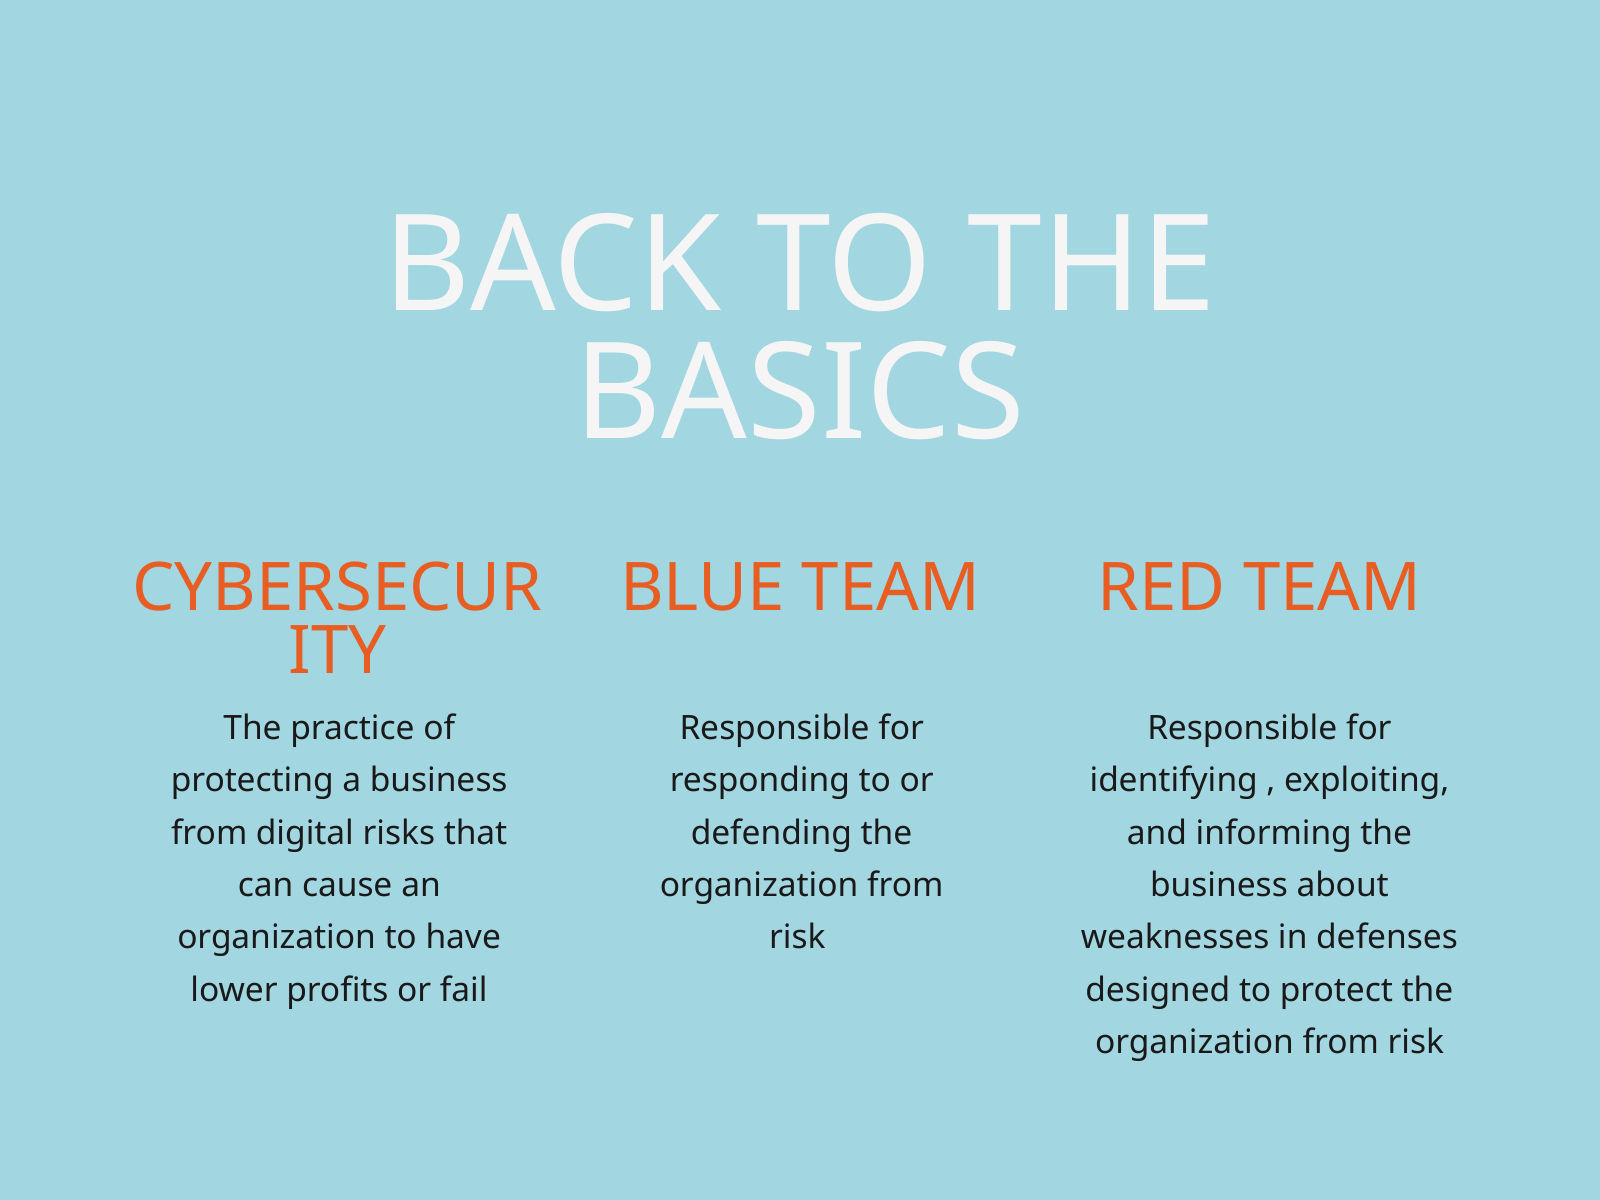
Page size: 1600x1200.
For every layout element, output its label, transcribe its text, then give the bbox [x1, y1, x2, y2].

text_box CYBERSECURITY [123, 559, 552, 688]
text_box The practice of protecting a business from digital risks that can cause an organization to have lower profits or fail [168, 693, 510, 1008]
text_box RED TEAM [1045, 559, 1474, 624]
text_box BLUE TEAM [586, 559, 1015, 624]
text_box Responsible for identifying , exploiting, and informing the business about weaknesses in defenses designed to protect the organization from risk [1078, 693, 1462, 1061]
text_box Responsible for responding to or defending the organization from risk [631, 693, 973, 956]
text_box BACK TO THE BASICS [148, 210, 1452, 466]
